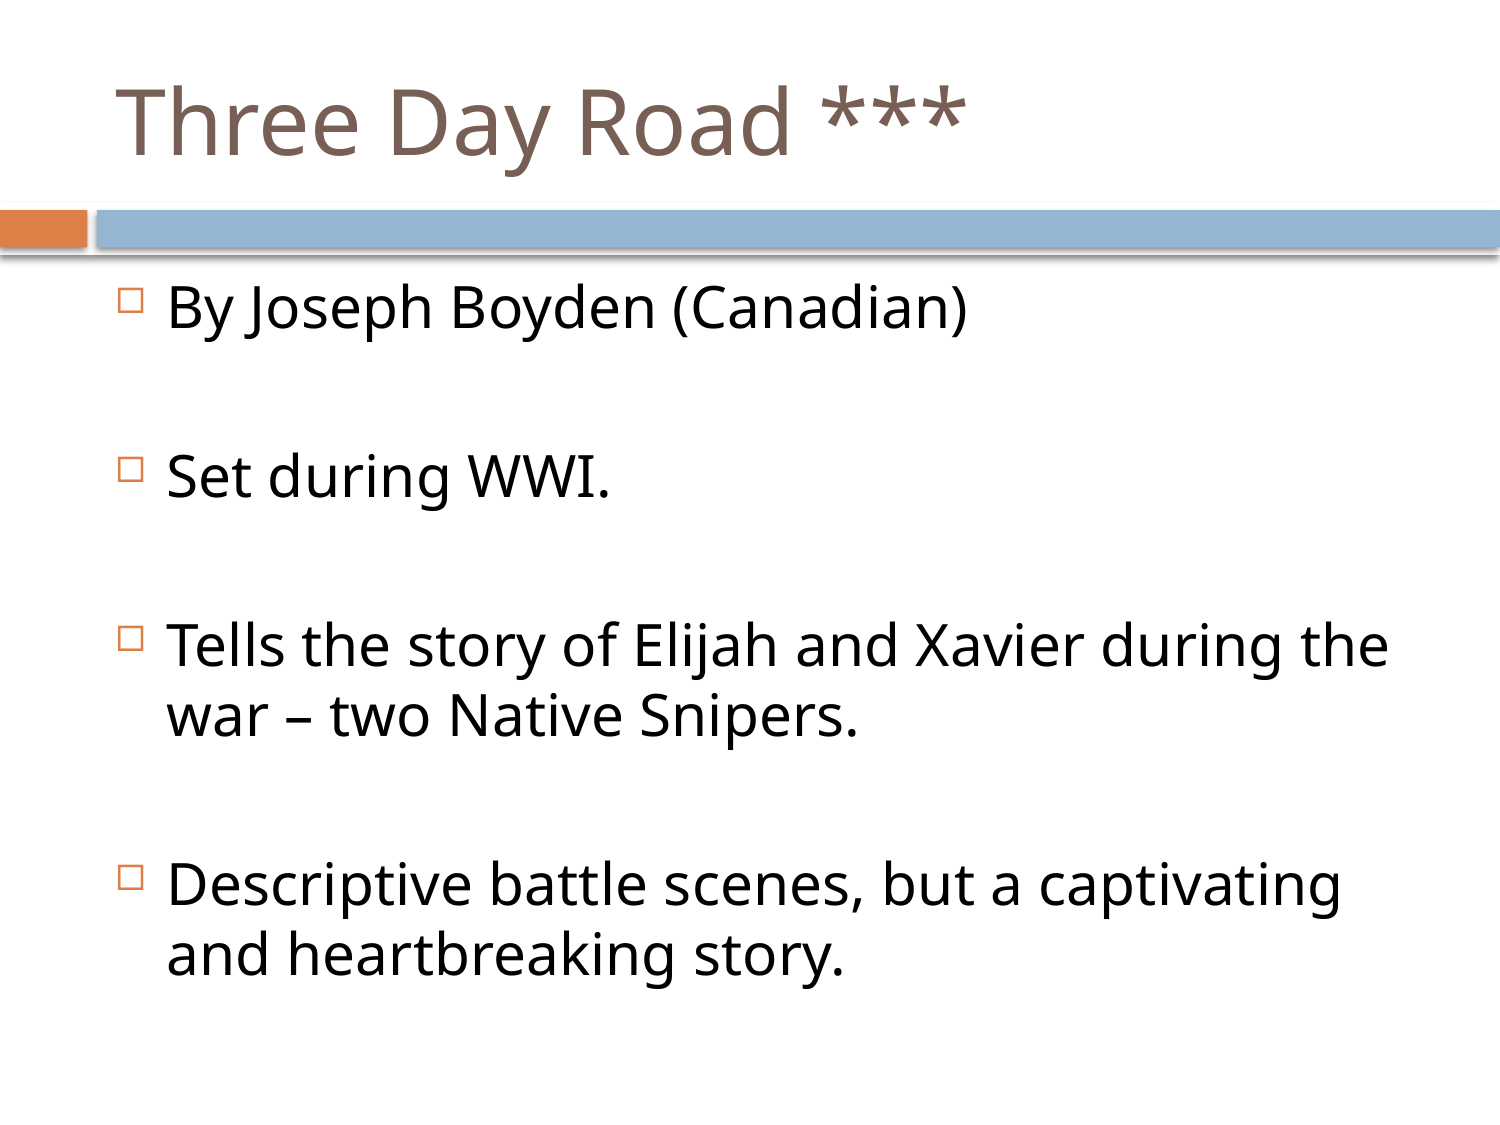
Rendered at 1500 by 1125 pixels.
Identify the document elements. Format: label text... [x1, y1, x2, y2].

title Three Day Road *** [100, 37, 1438, 200]
list By Joseph Boyden (Canadian) Set during WWI. Tells the story of Elijah and Xavier during the war – two Native Snipers. Descriptive battle scenes, but a captivating and heartbreaking story. [100, 262, 1438, 1000]
